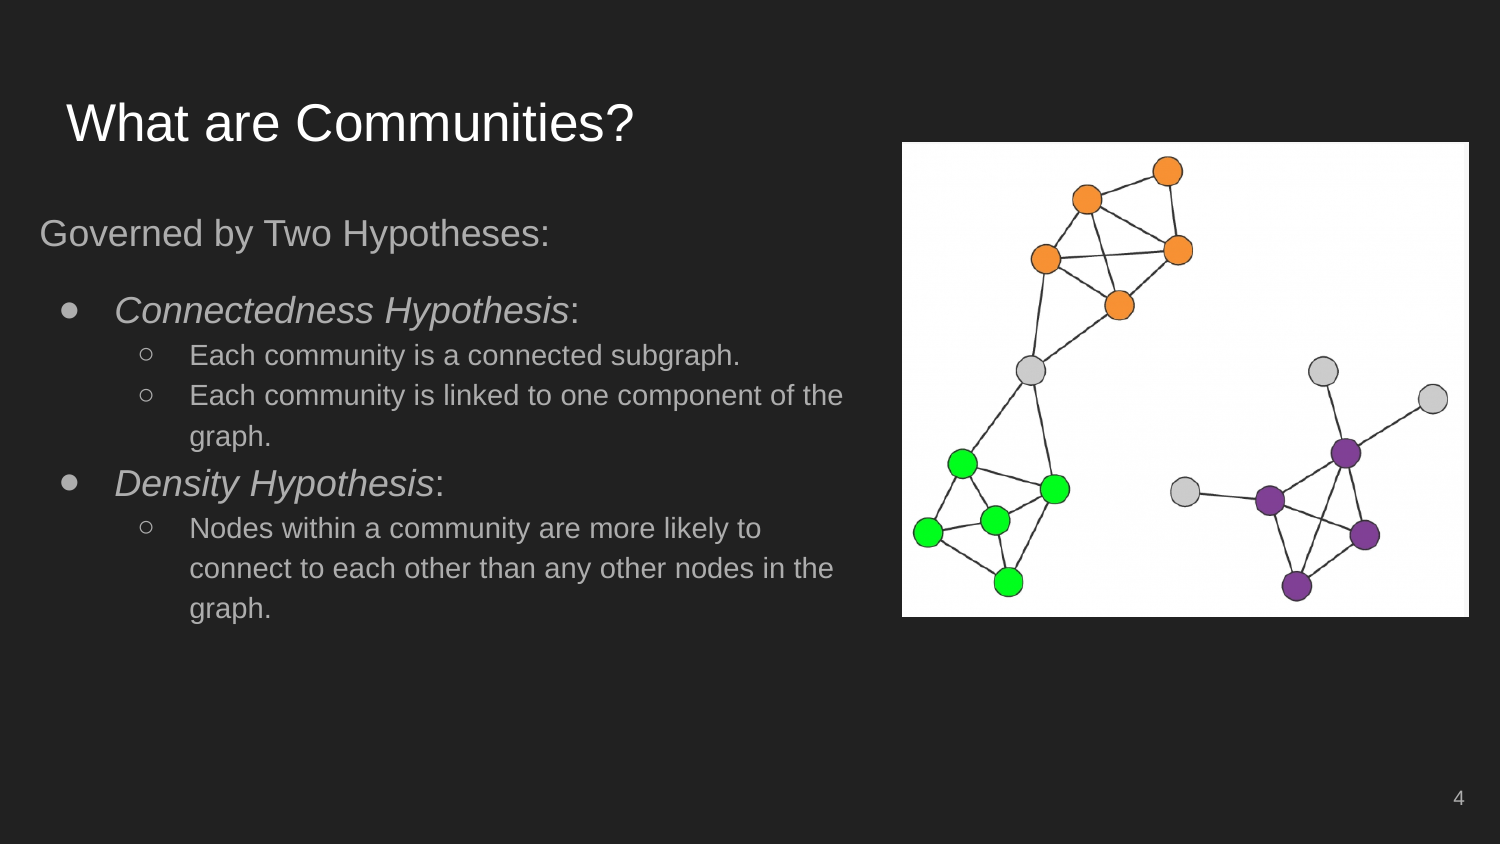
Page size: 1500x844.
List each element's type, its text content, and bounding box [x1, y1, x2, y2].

list Governed by Two Hypotheses: Connectedness Hypothesis: Each community is a connected subgraph. Each community is linked to one component of the graph. Density Hypothesis: Nodes within a community are more likely to connect to each other than any other nodes in the graph. [24, 187, 876, 748]
title What are Communities? [51, 72, 1449, 167]
picture [902, 141, 1469, 617]
slide_number 4 [1389, 764, 1480, 830]
